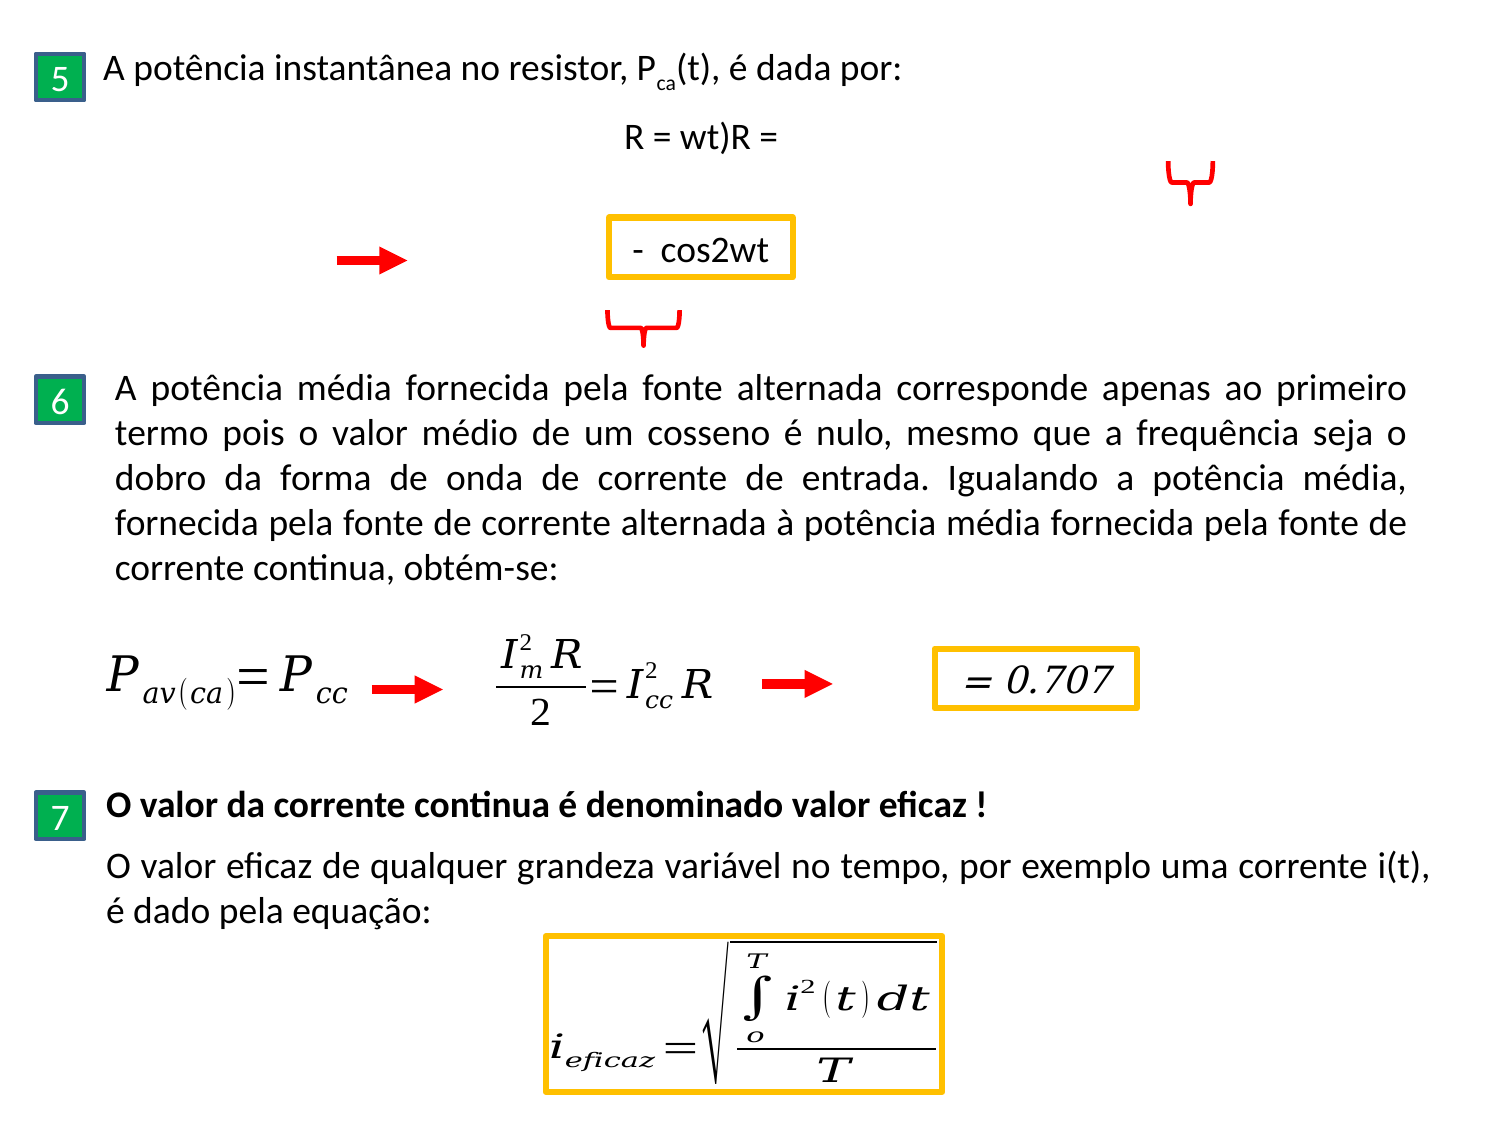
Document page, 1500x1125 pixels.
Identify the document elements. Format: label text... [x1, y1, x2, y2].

text_box 7 [34, 790, 86, 841]
text_box 6 [34, 374, 86, 425]
text_box O valor da corrente continua é denominado valor eficaz ! [91, 772, 1022, 833]
text_box [1167, 161, 1214, 205]
text_box A potência instantânea no resistor, Pca(t), é dada por: [88, 36, 951, 102]
text_box O valor eficaz de qualquer grandeza variável no tempo, por exemplo uma corrente i(t), é dado pela equação: [91, 833, 1447, 938]
text_box [606, 310, 681, 347]
text_box 5 [34, 52, 86, 102]
text_box A potência média fornecida pela fonte alternada corresponde apenas ao primeiro termo pois o valor médio de um cosseno é nulo, mesmo que a frequência seja o dobro da forma de onda de corrente de entrada. Igualando a potência média, fornecida pela fonte de corrente alternada à potência média fornecida pela fonte de corrente continua, obtém-se: [100, 355, 1424, 596]
